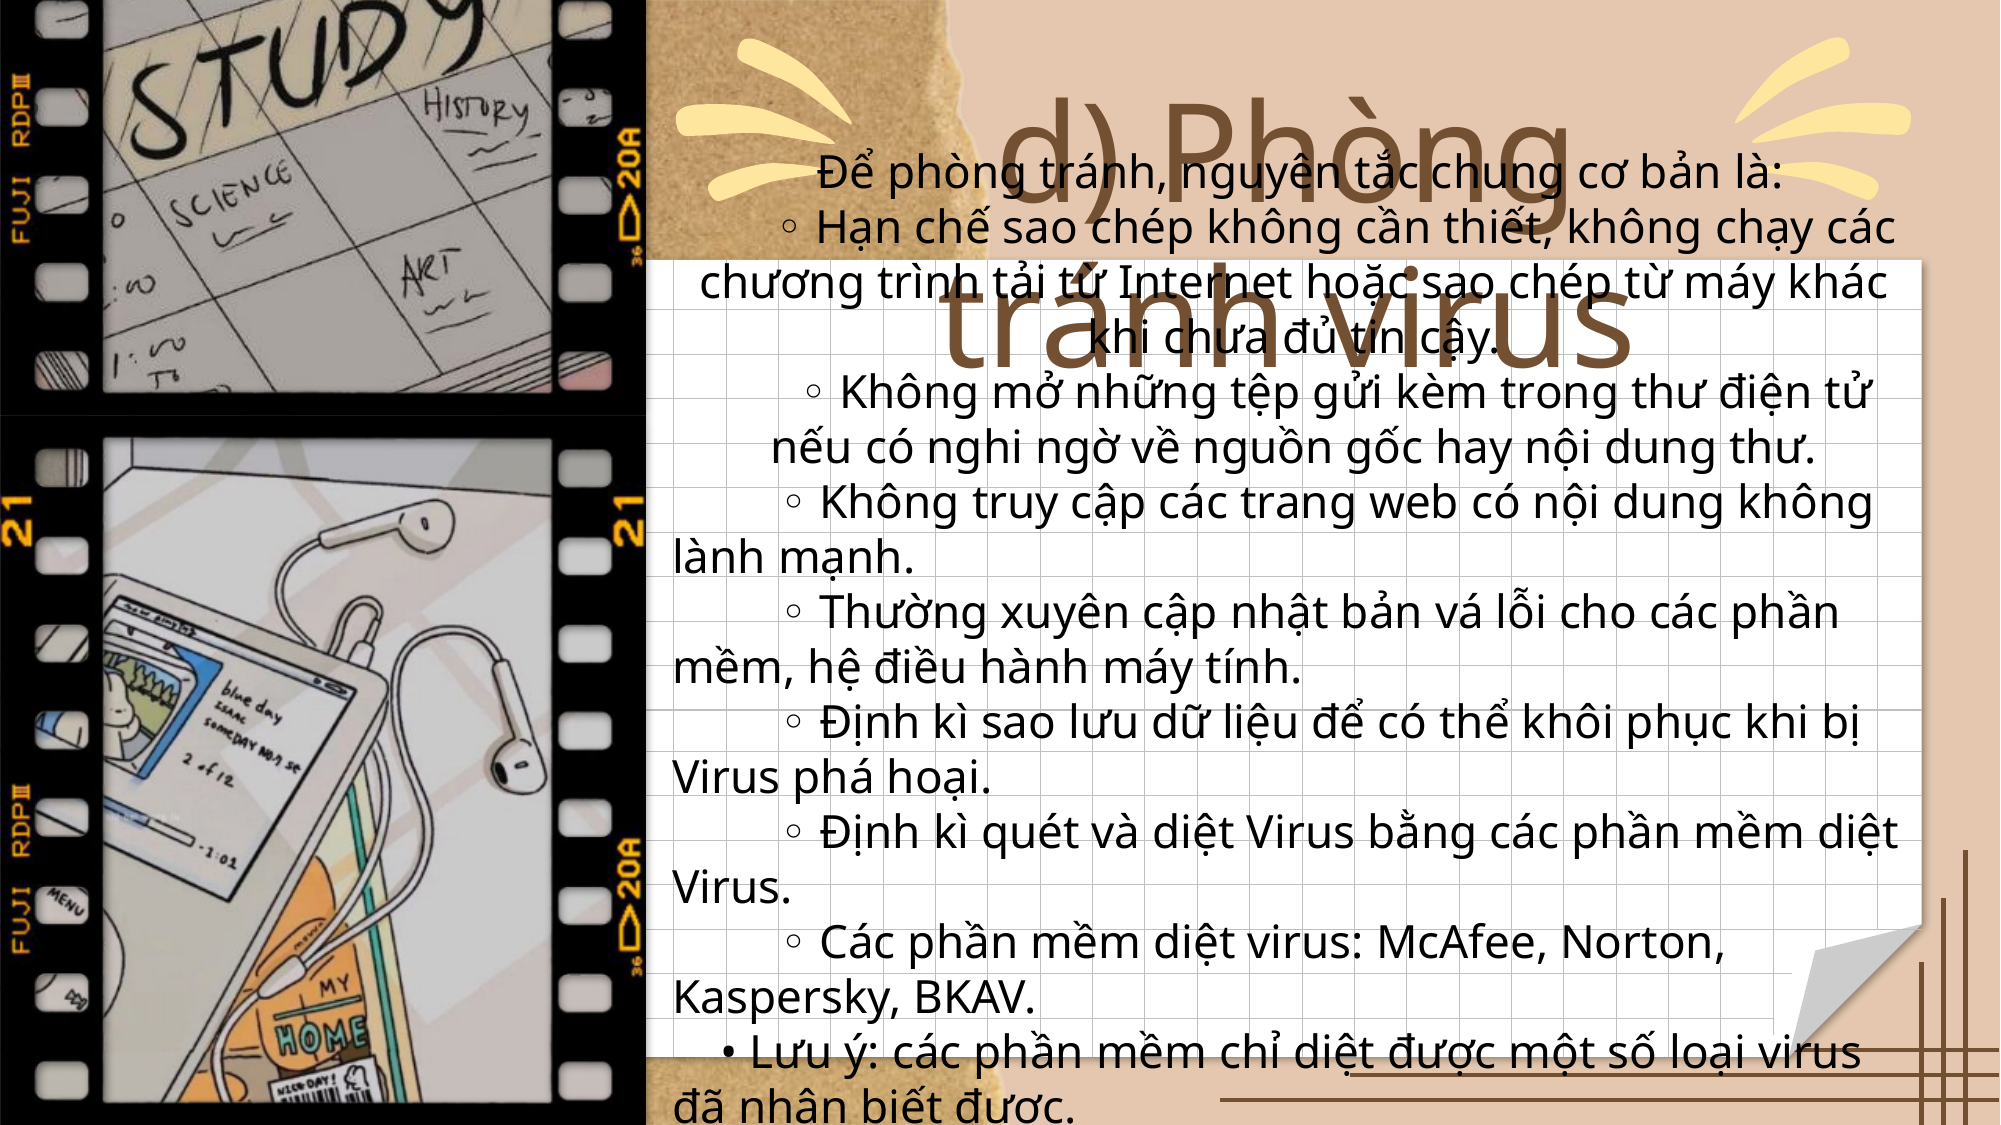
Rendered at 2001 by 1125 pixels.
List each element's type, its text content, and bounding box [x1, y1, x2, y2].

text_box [1728, 45, 1907, 208]
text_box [1220, 849, 1999, 1125]
picture [646, 1, 1368, 259]
text_box d) Phòng tránh virus [859, 57, 1728, 135]
picture [646, 1057, 657, 1124]
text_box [646, 259, 1922, 1057]
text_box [680, 46, 859, 209]
text_box Để phòng tránh, nguyên tắc chung cơ bản là: ◦ Hạn chế sao chép không cần thiết, không chạy các chương trình tải từ Internet hoặc sao chép từ máy khác khi chưa đủ tin cậy. ◦ Không mở những tệp gửi kèm trong thư điện tử nếu có nghi ngờ về nguồn gốc hay nội dung thư. ◦ Không truy cập các trang web có nội dung không lành mạnh. ◦ Thường xuyên cập nhật bản vá lỗi cho các phần mềm, hệ điều hành máy tính. ◦ Định kì sao lưu dữ liệu để có thể khôi phục khi bị Virus phá hoại. ◦ Định kì quét và diệt Virus bằng các phần mềm diệt Virus. ◦ Các phần mềm diệt virus: McAfee, Norton, Kaspersky, BKAV. • Lưu ý: các phần mềm chỉ diệt được một số loại virus đã nhận biết được. [657, 1057, 1220, 1125]
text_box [0, 0, 646, 1125]
text_box Để phòng tránh, nguyên tắc chung cơ bản là: ◦ Hạn chế sao chép không cần thiết, không chạy các chương trình tải từ Internet hoặc sao chép từ máy khác khi chưa đủ tin cậy. ◦ Không mở những tệp gửi kèm trong thư điện tử nếu có nghi ngờ về nguồn gốc hay nội dung thư. ◦ Không truy cập các trang web có nội dung không lành mạnh. ◦ Thường xuyên cập nhật bản vá lỗi cho các phần mềm, hệ điều hành máy tính. ◦ Định kì sao lưu dữ liệu để có thể khôi phục khi bị Virus phá hoại. ◦ Định kì quét và diệt Virus bằng các phần mềm diệt Virus. ◦ Các phần mềm diệt virus: McAfee, Norton, Kaspersky, BKAV. • Lưu ý: các phần mềm chỉ diệt được một số loại virus đã nhận biết được. [657, 135, 1932, 849]
